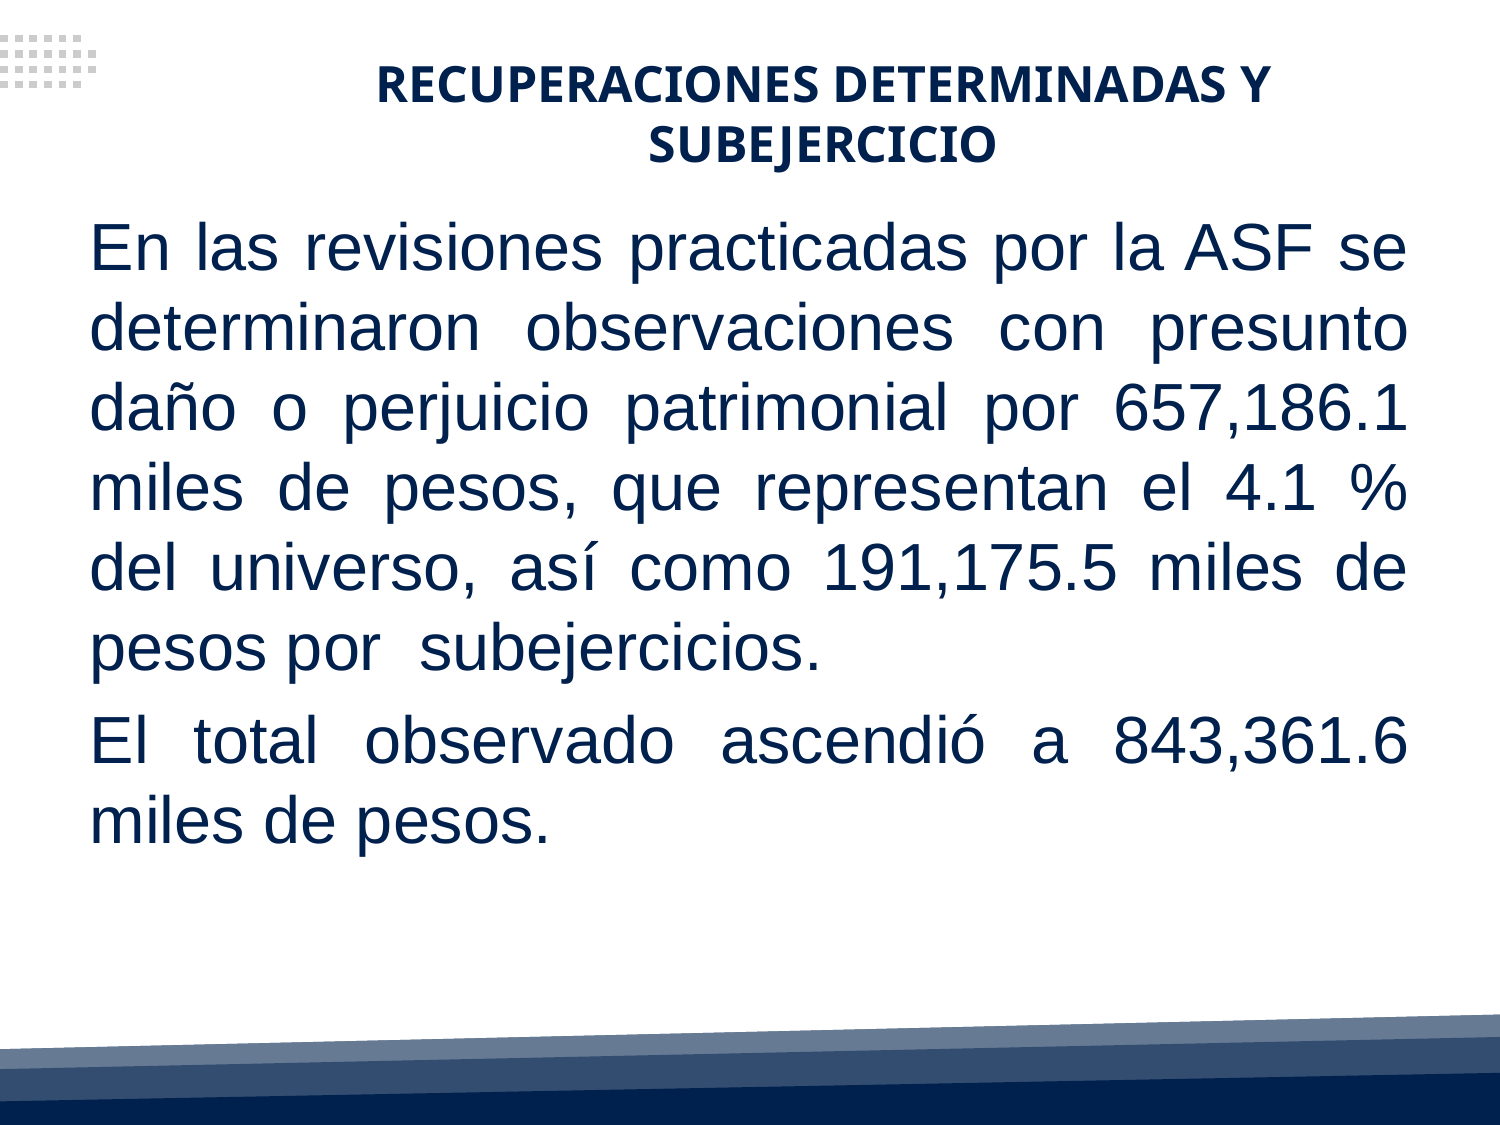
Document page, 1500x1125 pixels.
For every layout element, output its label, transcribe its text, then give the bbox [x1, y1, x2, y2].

text_box En las revisiones practicadas por la ASF se determinaron observaciones con presunto daño o perjuicio patrimonial por 657,186.1 miles de pesos, que representan el 4.1 % del universo, así como 191,175.5 miles de pesos por subejercicios. El total observado ascendió a 843,361.6 miles de pesos. [74, 196, 1425, 988]
text_box RECUPERACIONES DETERMINADAS Y SUBEJERCICIO [222, 45, 1425, 196]
